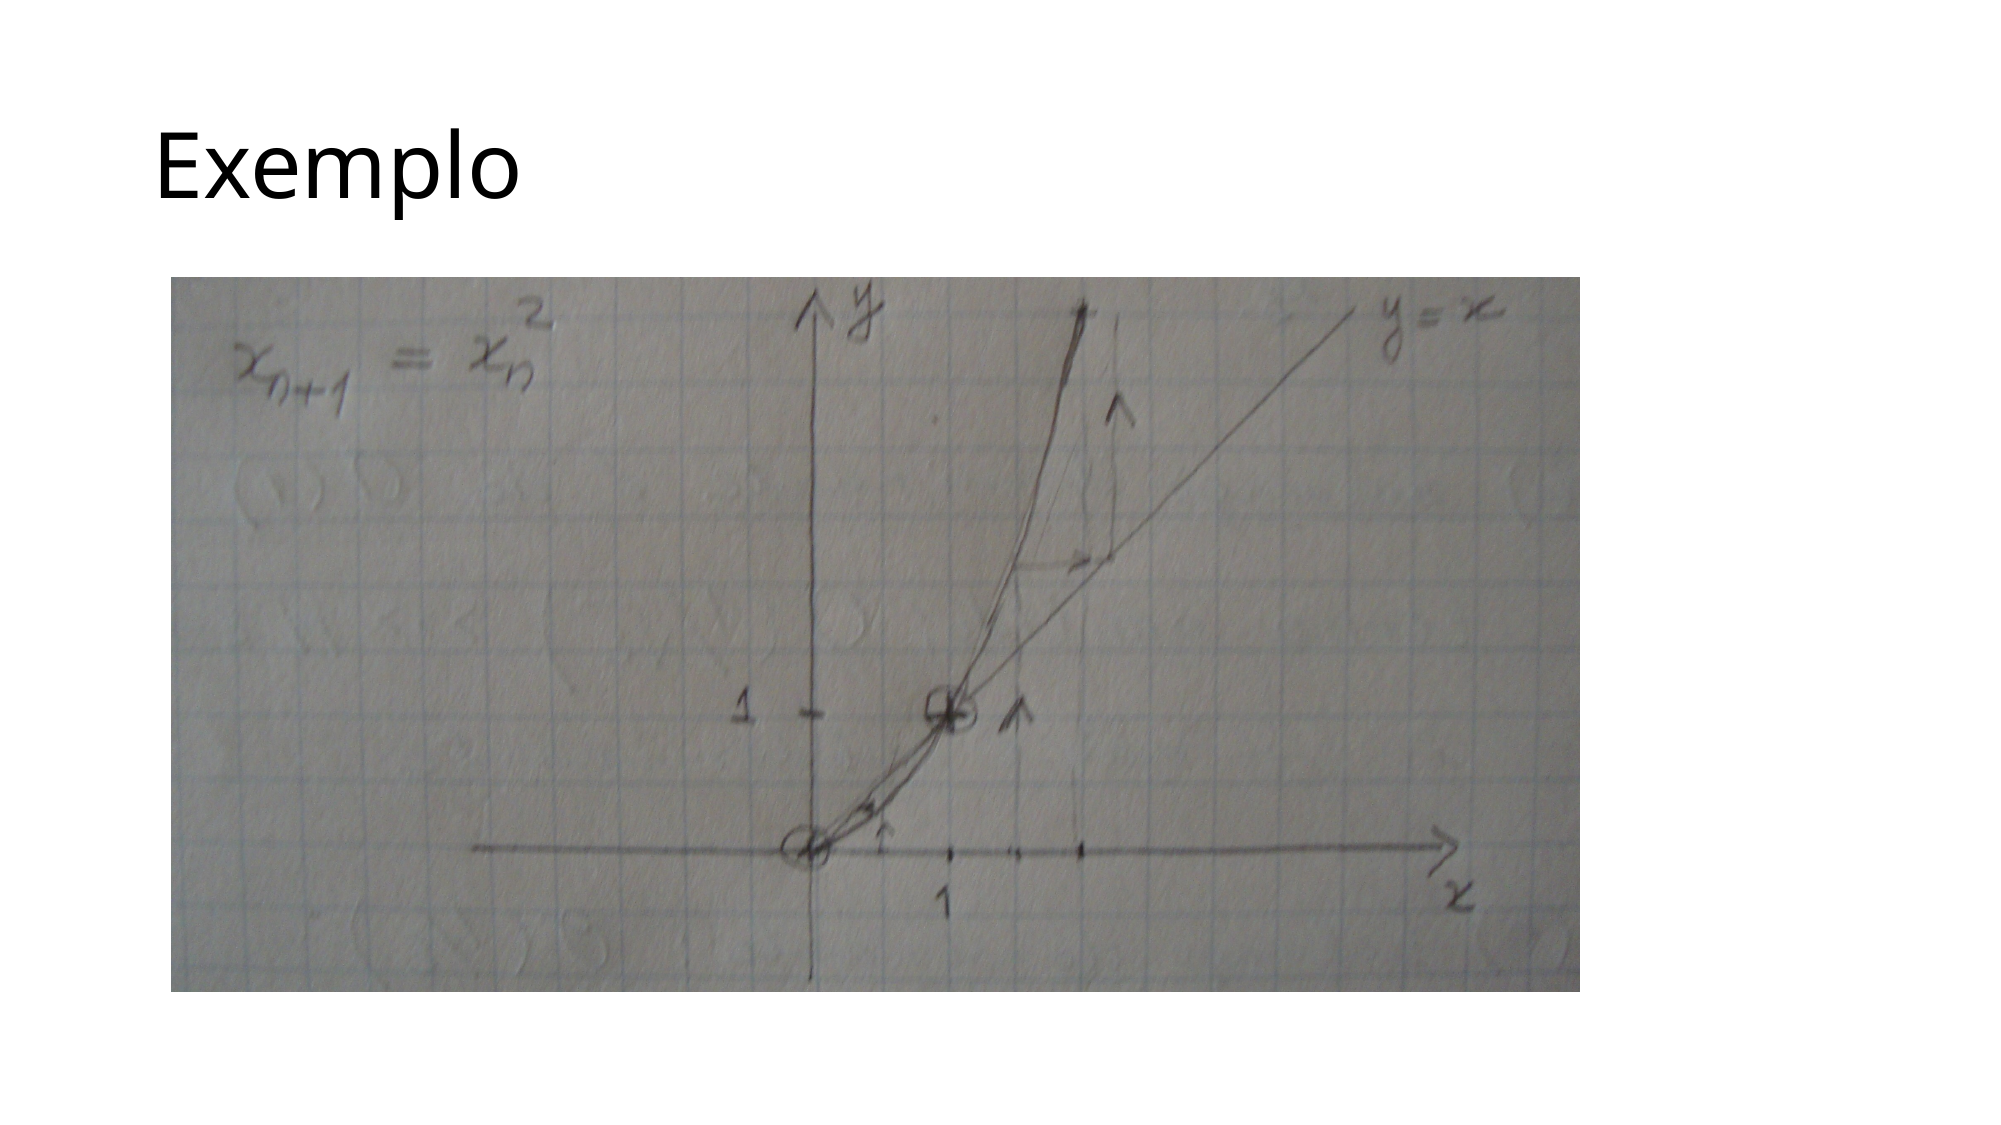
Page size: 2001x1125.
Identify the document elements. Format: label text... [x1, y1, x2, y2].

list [171, 277, 1580, 992]
title Exemplo [137, 59, 1863, 278]
